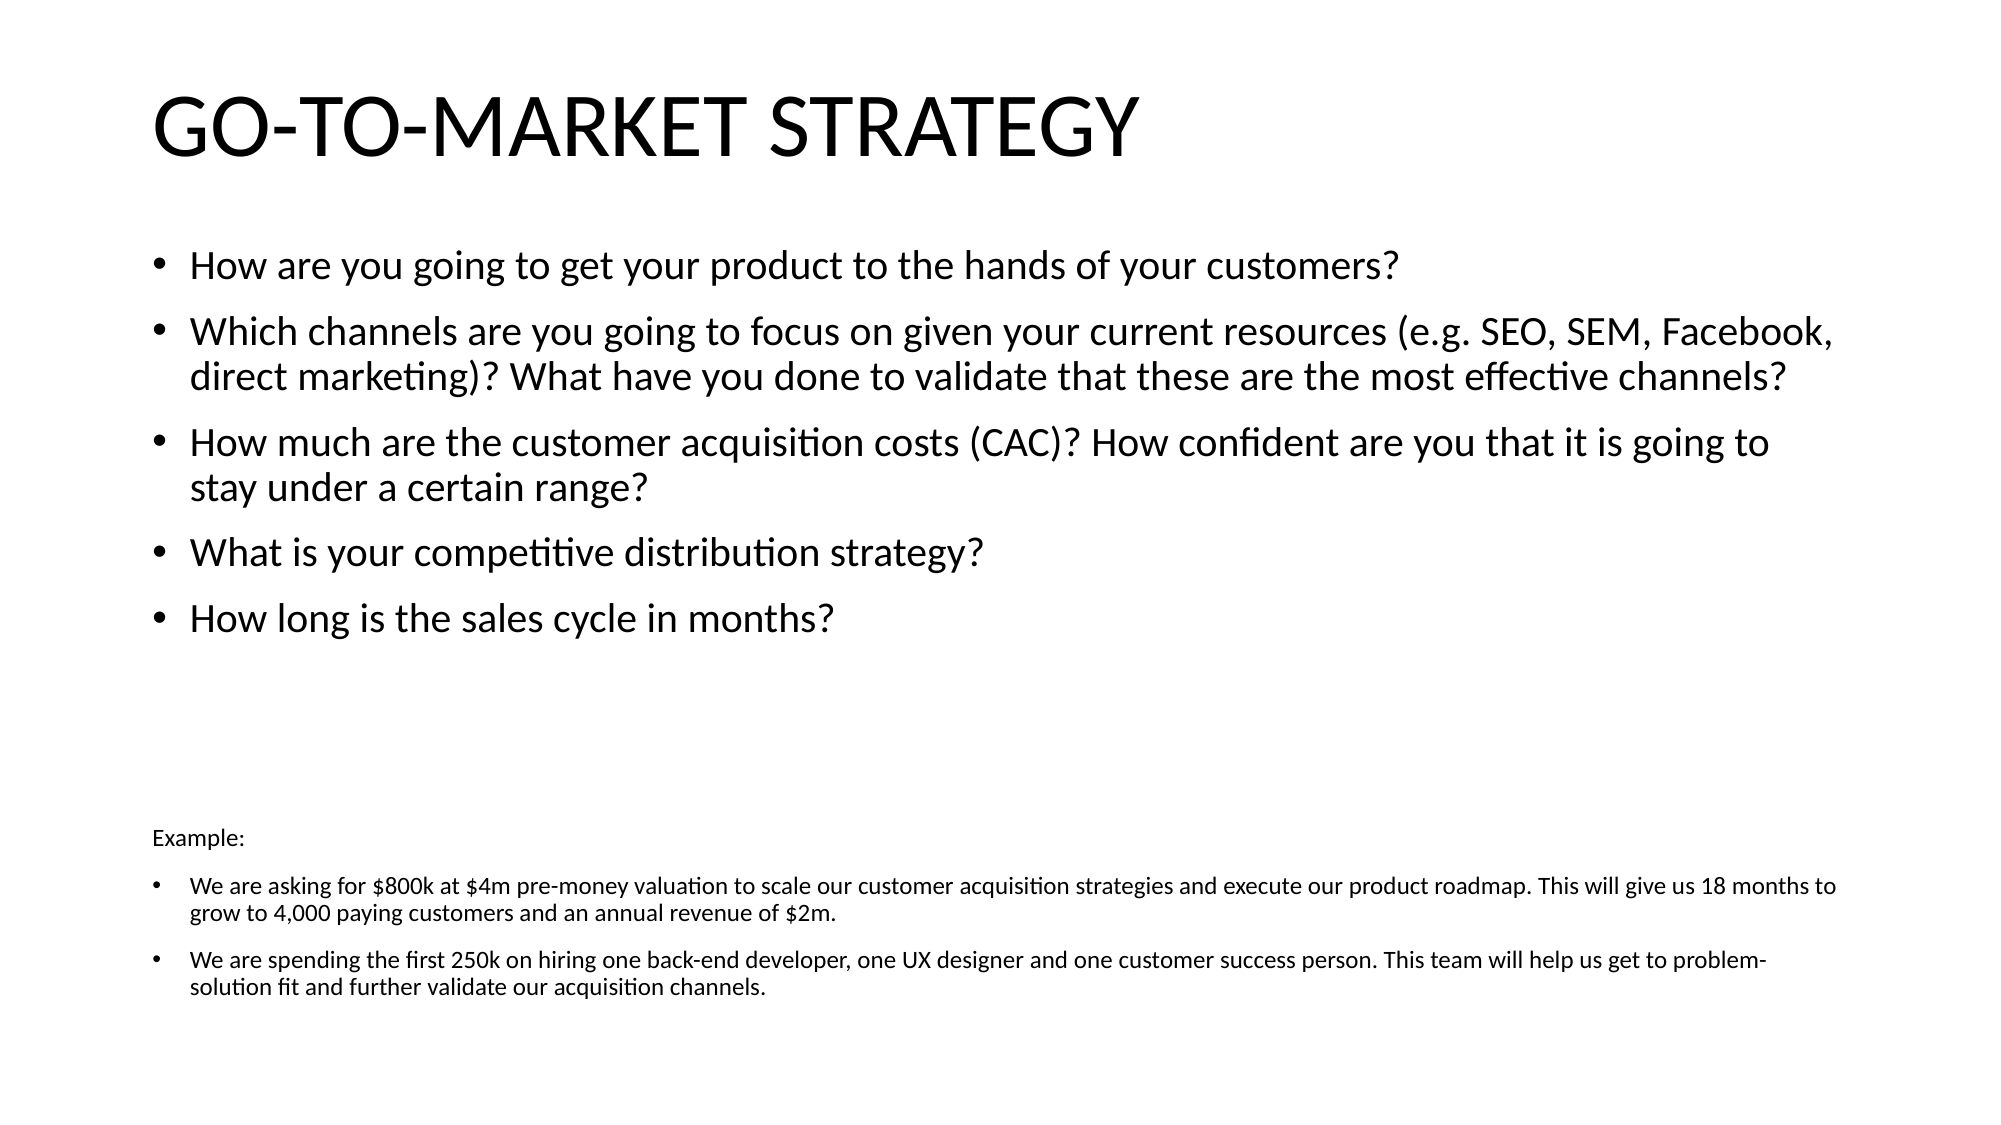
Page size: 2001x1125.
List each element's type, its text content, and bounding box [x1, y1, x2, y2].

text_box Example: We are asking for $800k at $4m pre-money valuation to scale our customer acquisition strategies and execute our product roadmap. This will give us 18 months to grow to 4,000 paying customers and an annual revenue of $2m. We are spending the first 250k on hiring one back-end developer, one UX designer and one customer success person. This team will help us get to problem-solution fit and further validate our acquisition channels. [137, 817, 1863, 1125]
title GO-TO-MARKET STRATEGY [137, 18, 1863, 235]
list How are you going to get your product to the hands of your customers? Which channels are you going to focus on given your current resources (e.g. SEO, SEM, Facebook, direct marketing)? What have you done to validate that these are the most effective channels? How much are the customer acquisition costs (CAC)? How confident are you that it is going to stay under a certain range? What is your competitive distribution strategy? How long is the sales cycle in months? [137, 235, 1863, 784]
